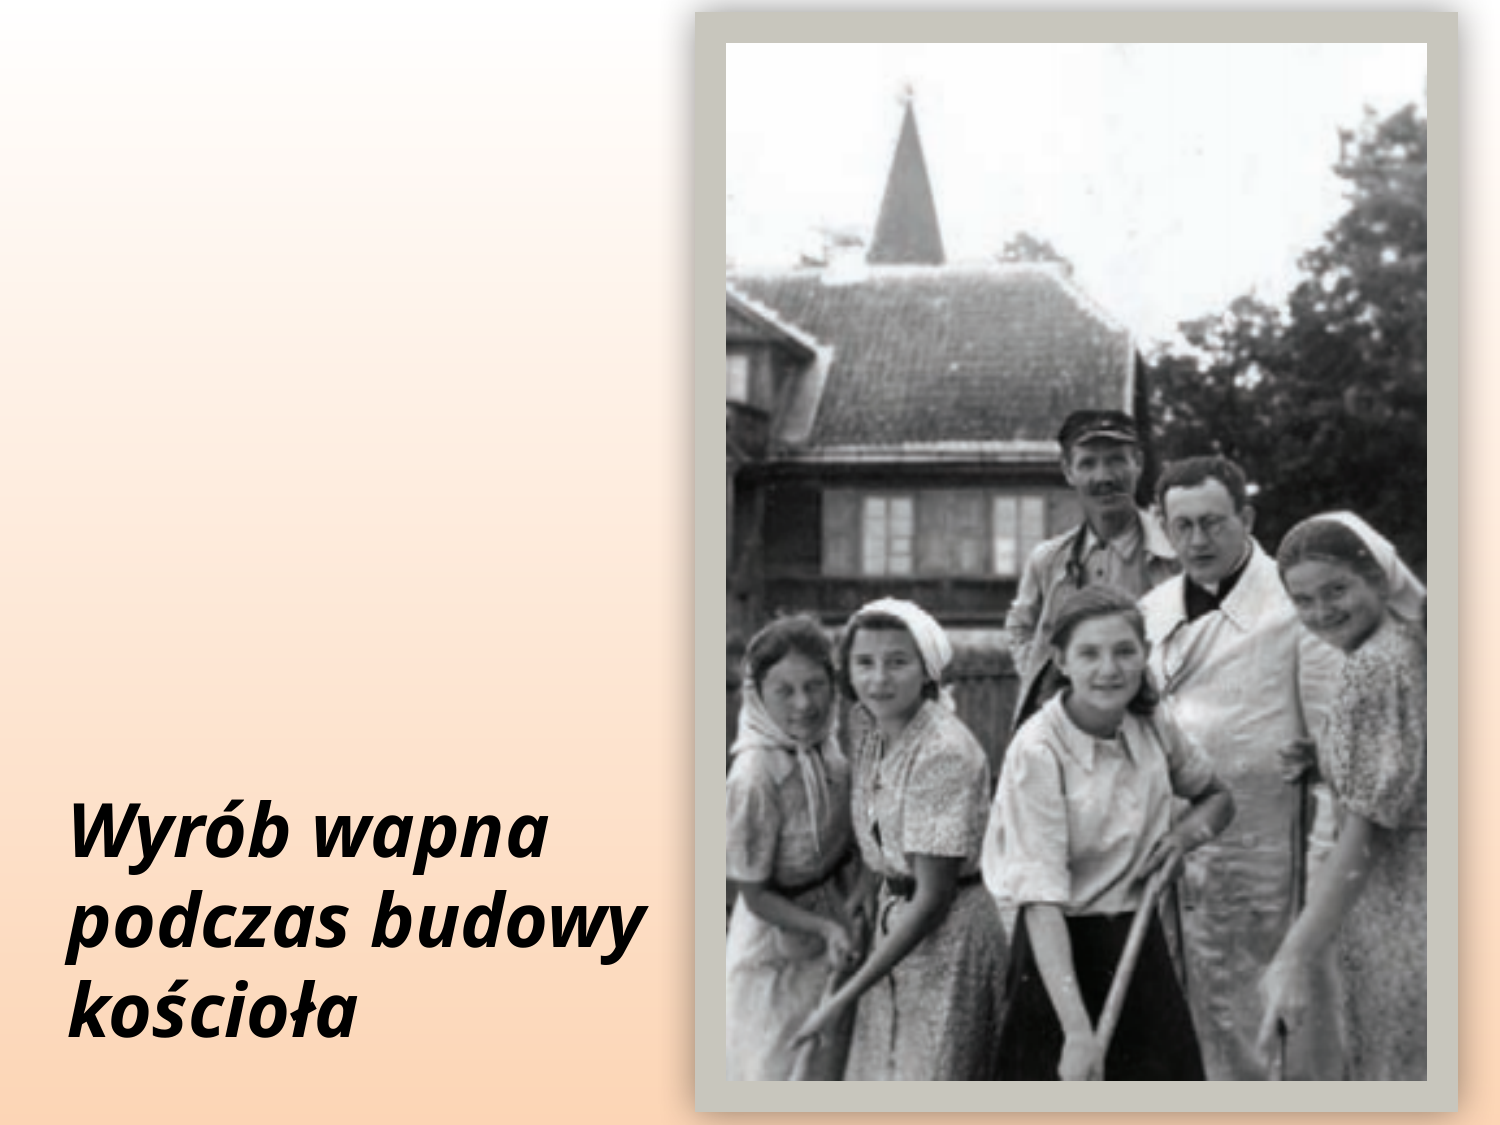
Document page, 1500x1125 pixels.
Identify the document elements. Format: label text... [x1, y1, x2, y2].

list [726, 42, 1428, 1082]
text_box Wyrób wapna podczas budowy kościoła [53, 775, 721, 1060]
